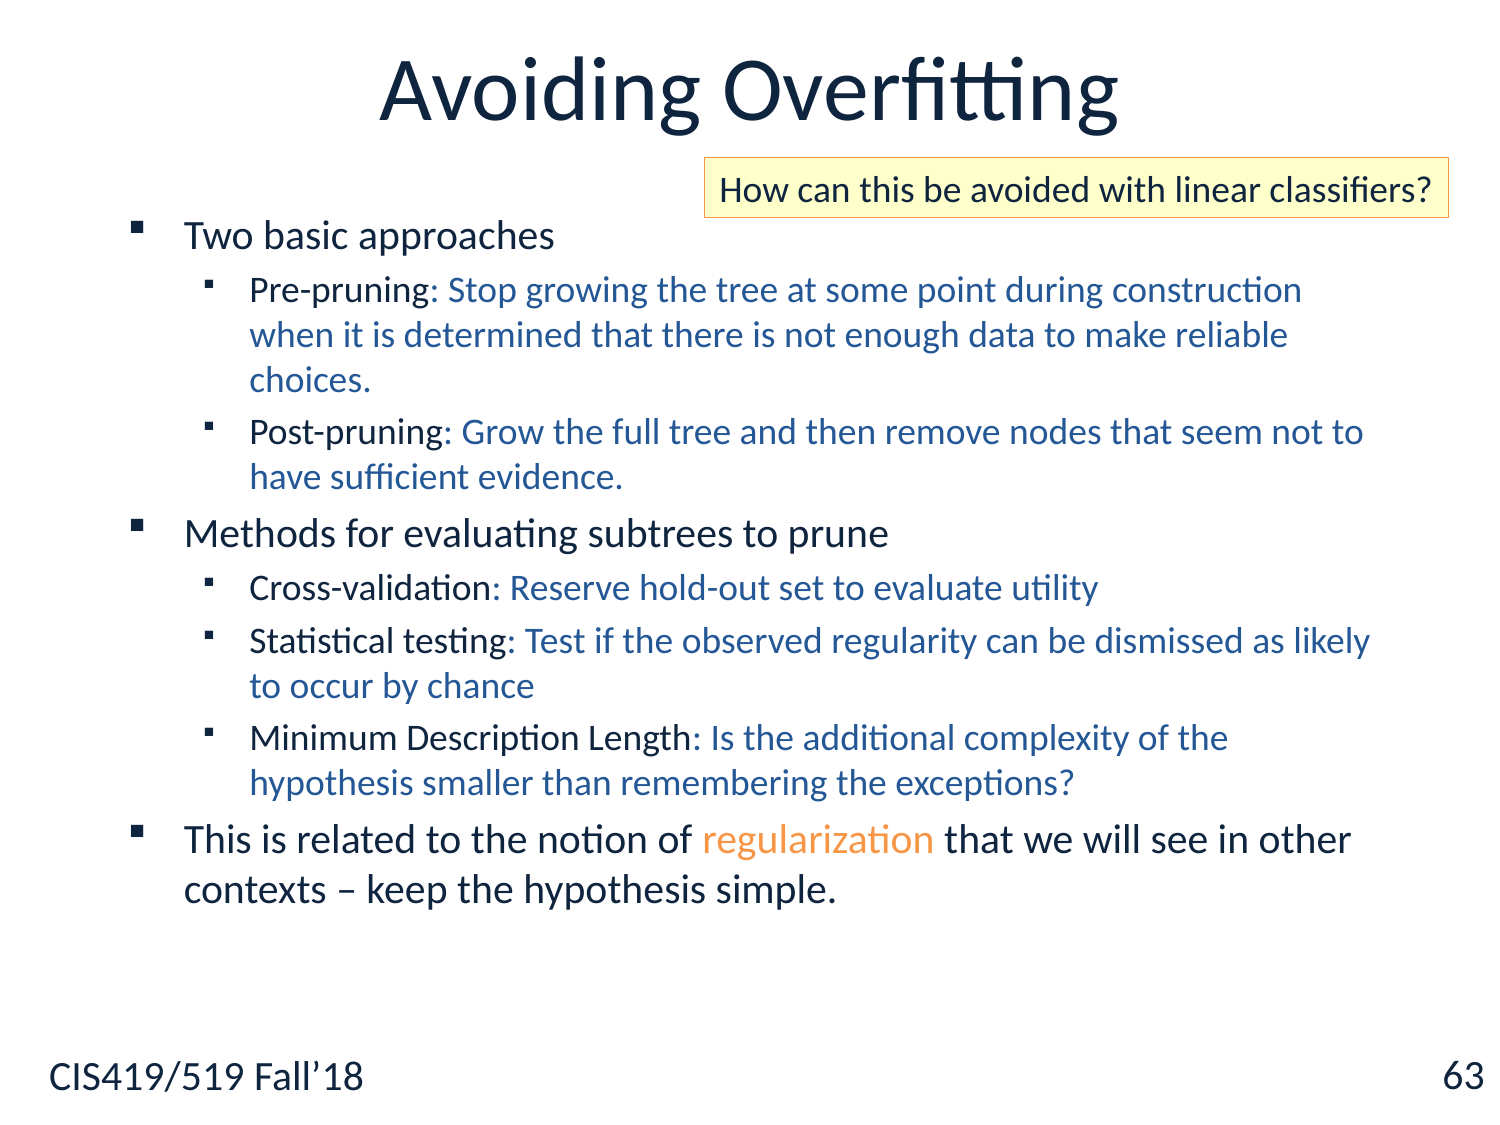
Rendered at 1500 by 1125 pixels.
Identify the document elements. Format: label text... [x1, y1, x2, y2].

text_box How can this be avoided with linear classifiers? [704, 157, 1449, 218]
title Avoiding Overfitting [112, 5, 1388, 163]
list Two basic approaches Pre-pruning: Stop growing the tree at some point during construction when it is determined that there is not enough data to make reliable choices. Post-pruning: Grow the full tree and then remove nodes that seem not to have sufficient evidence. Methods for evaluating subtrees to prune Cross-validation: Reserve hold-out set to evaluate utility Statistical testing: Test if the observed regularity can be dismissed as likely to occur by chance Minimum Description Length: Is the additional complexity of the hypothesis smaller than remembering the exceptions? This is related to the notion of regularization that we will see in other contexts – keep the hypothesis simple. [112, 200, 1388, 1018]
slide_number 63 [1149, 1042, 1500, 1103]
